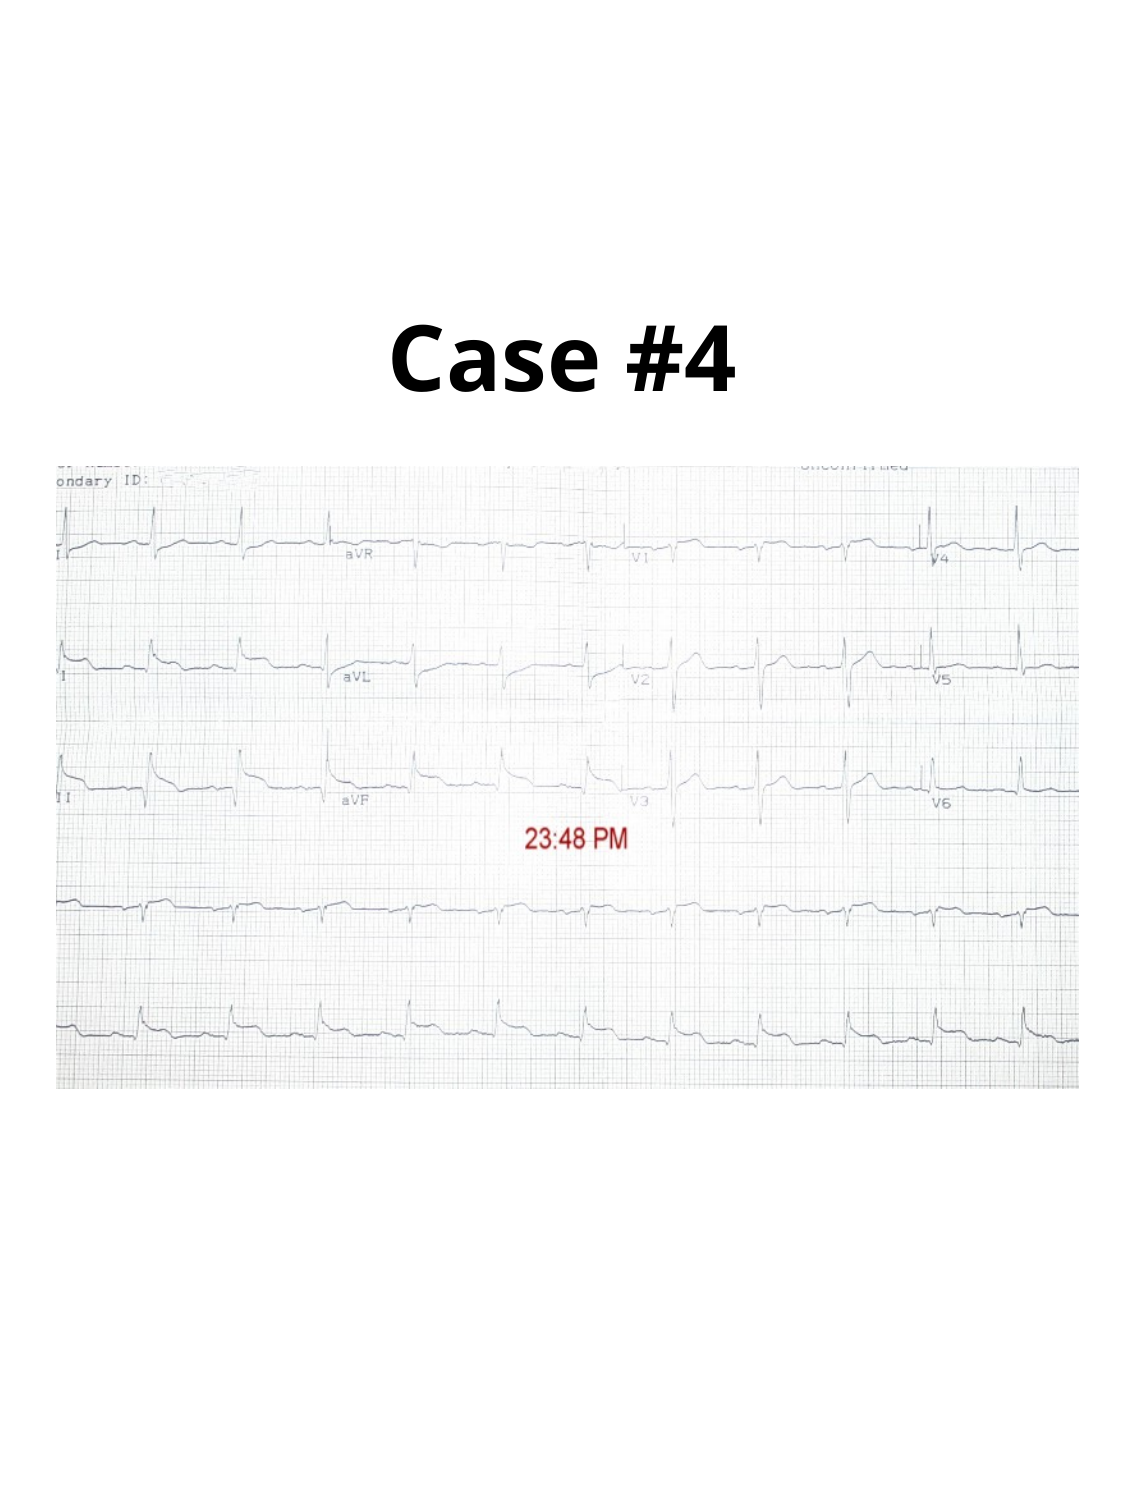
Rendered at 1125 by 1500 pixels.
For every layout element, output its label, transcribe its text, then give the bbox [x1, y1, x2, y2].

title Case #4 [56, 312, 1069, 413]
picture [56, 466, 1079, 1089]
